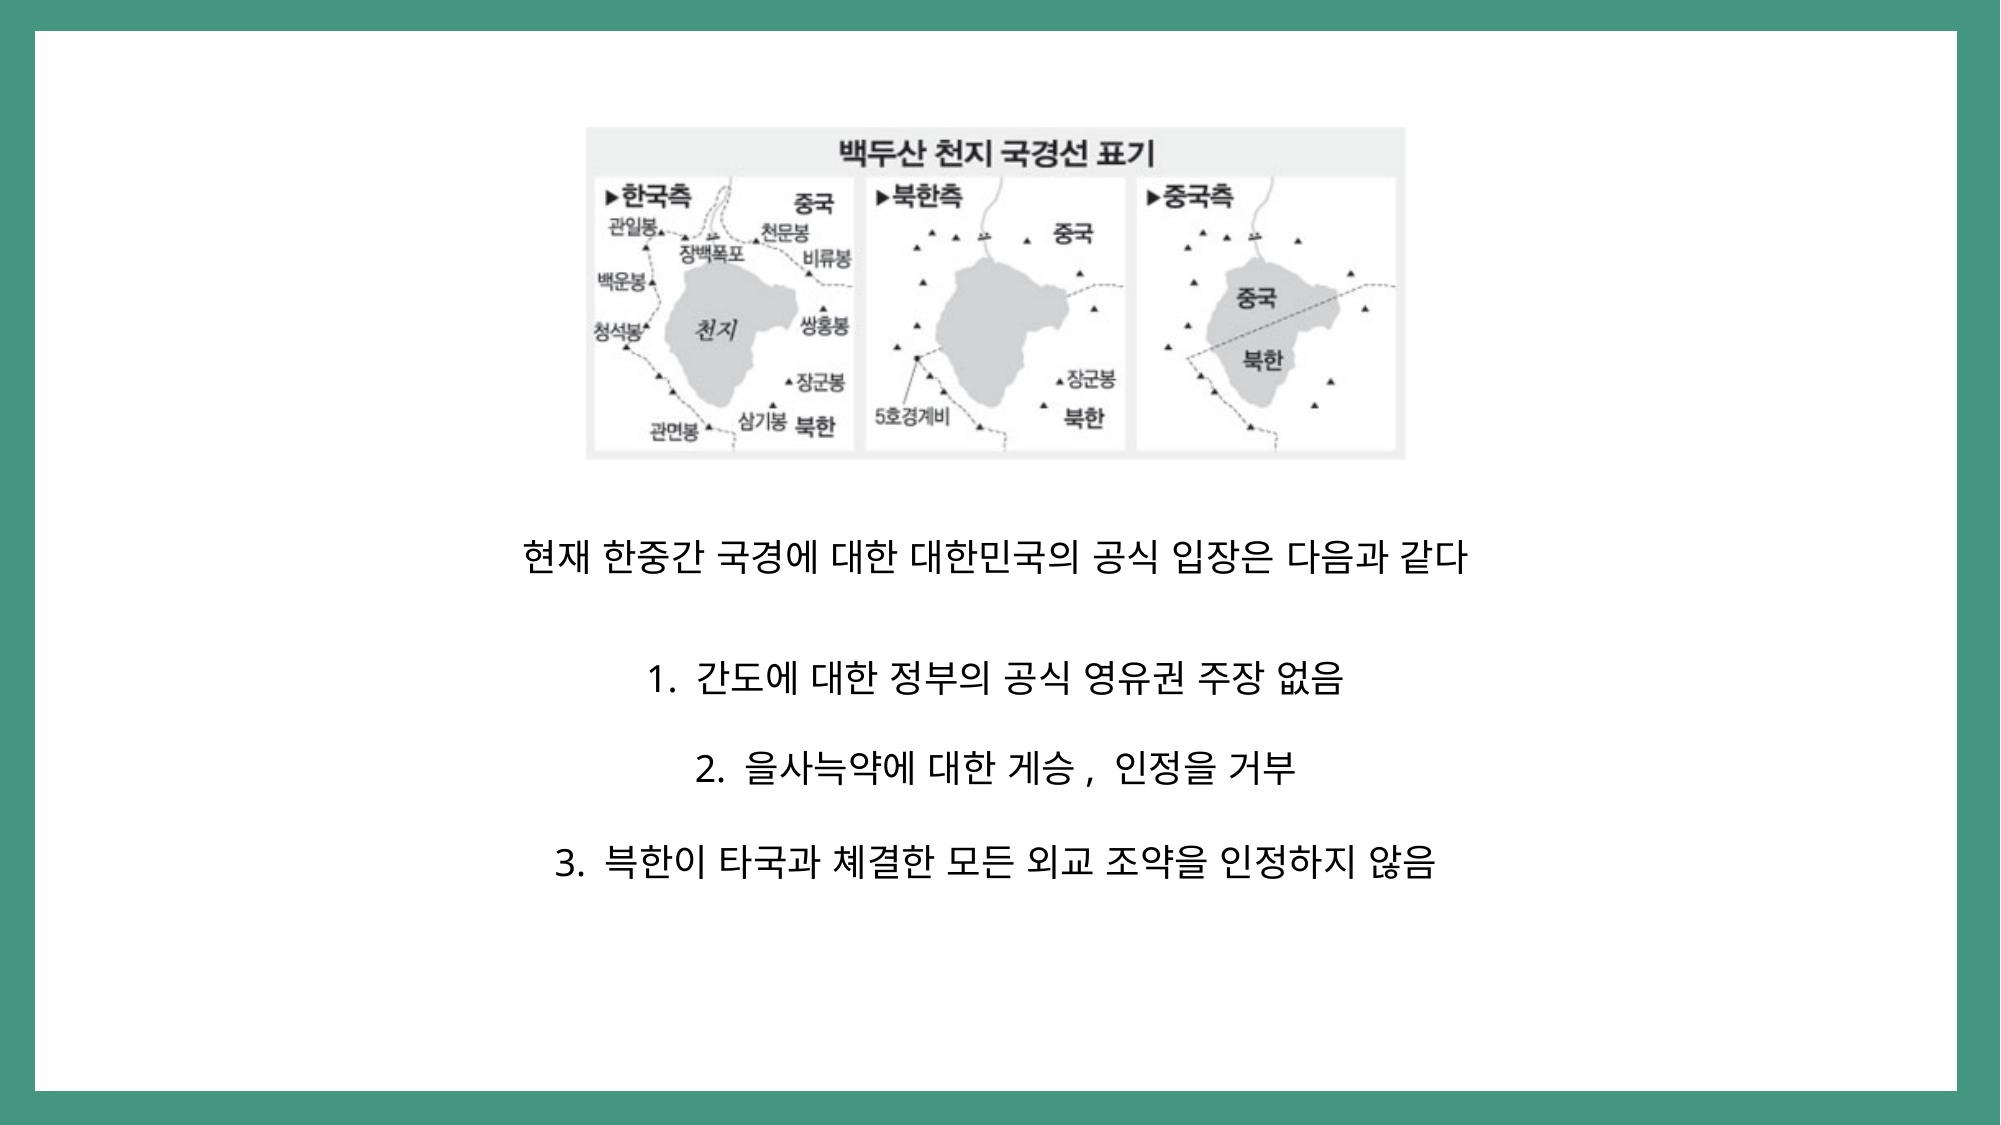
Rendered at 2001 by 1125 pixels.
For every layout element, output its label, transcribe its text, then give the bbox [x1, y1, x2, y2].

picture [586, 127, 1406, 462]
text_box 2. 을사늑약에 대한 게승, 인정을 거부 [453, 737, 1539, 798]
text_box 3. 븍한이 타국과 쳬결한 모든 외교 조약을 인정하지 않음 [453, 831, 1539, 892]
text_box [35, 31, 1957, 1091]
text_box 현재 한중간 국경에 대한 대한민국의 공식 입장은 다음과 같다 [453, 526, 1539, 587]
text_box 1. 간도에 대한 정부의 공식 영유권 주장 없음 [453, 647, 1539, 708]
